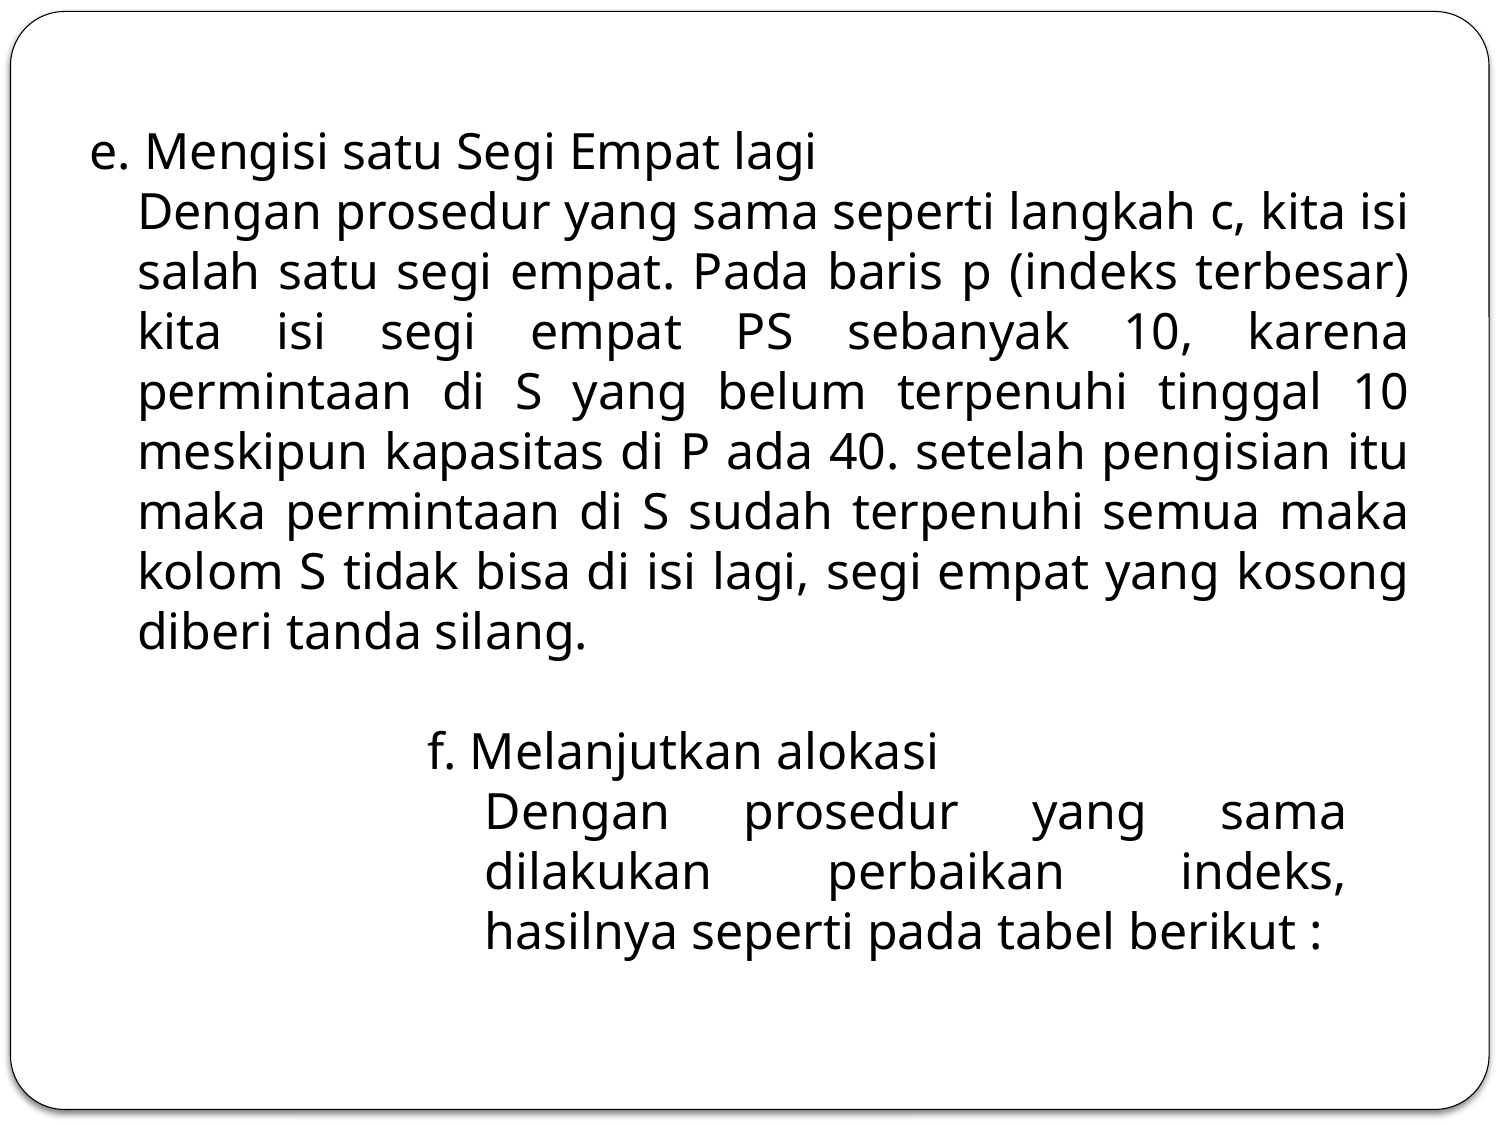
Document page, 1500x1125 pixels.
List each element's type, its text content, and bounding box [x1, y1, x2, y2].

text_box e. Mengisi satu Segi Empat lagi Dengan prosedur yang sama seperti langkah c, kita isi salah satu segi empat. Pada baris p (indeks terbesar) kita isi segi empat PS sebanyak 10, karena permintaan di S yang belum terpenuhi tinggal 10 meskipun kapasitas di P ada 40. setelah pengisian itu maka permintaan di S sudah terpenuhi semua maka kolom S tidak bisa di isi lagi, segi empat yang kosong diberi tanda silang. [74, 112, 1425, 668]
text_box f. Melanjutkan alokasi Dengan prosedur yang sama dilakukan perbaikan indeks, hasilnya seperti pada tabel berikut : [412, 712, 1363, 968]
